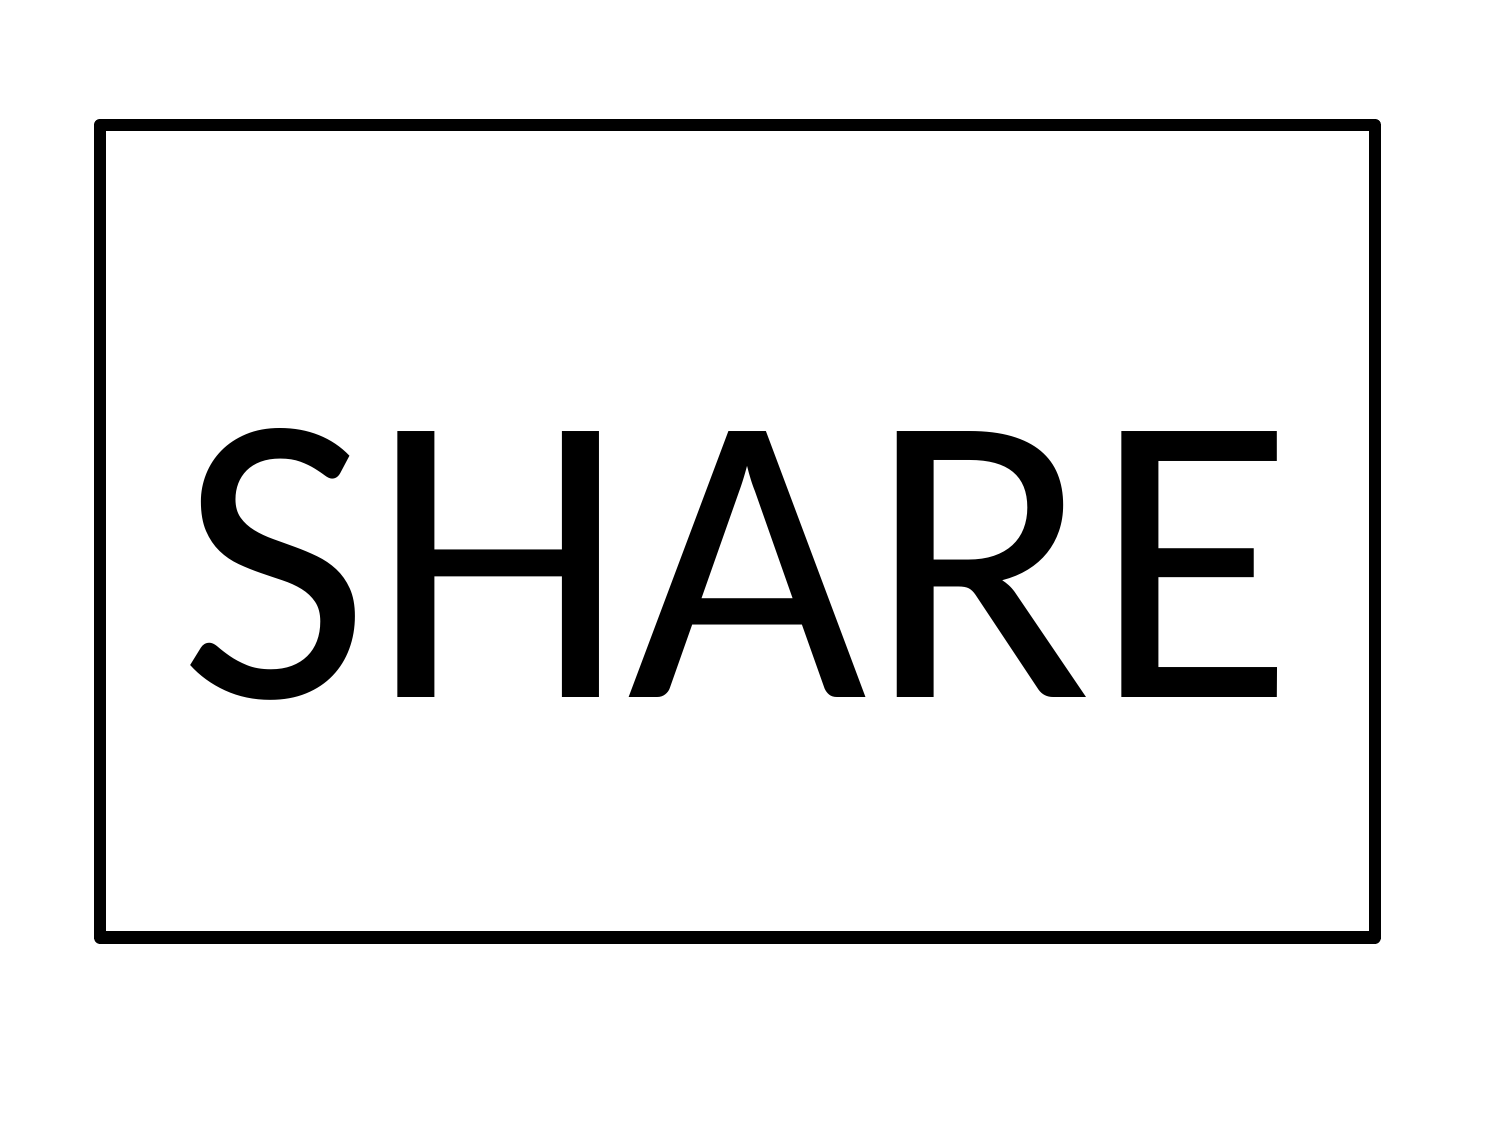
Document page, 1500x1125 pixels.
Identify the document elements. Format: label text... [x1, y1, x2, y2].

title SHARE [99, 125, 1375, 938]
